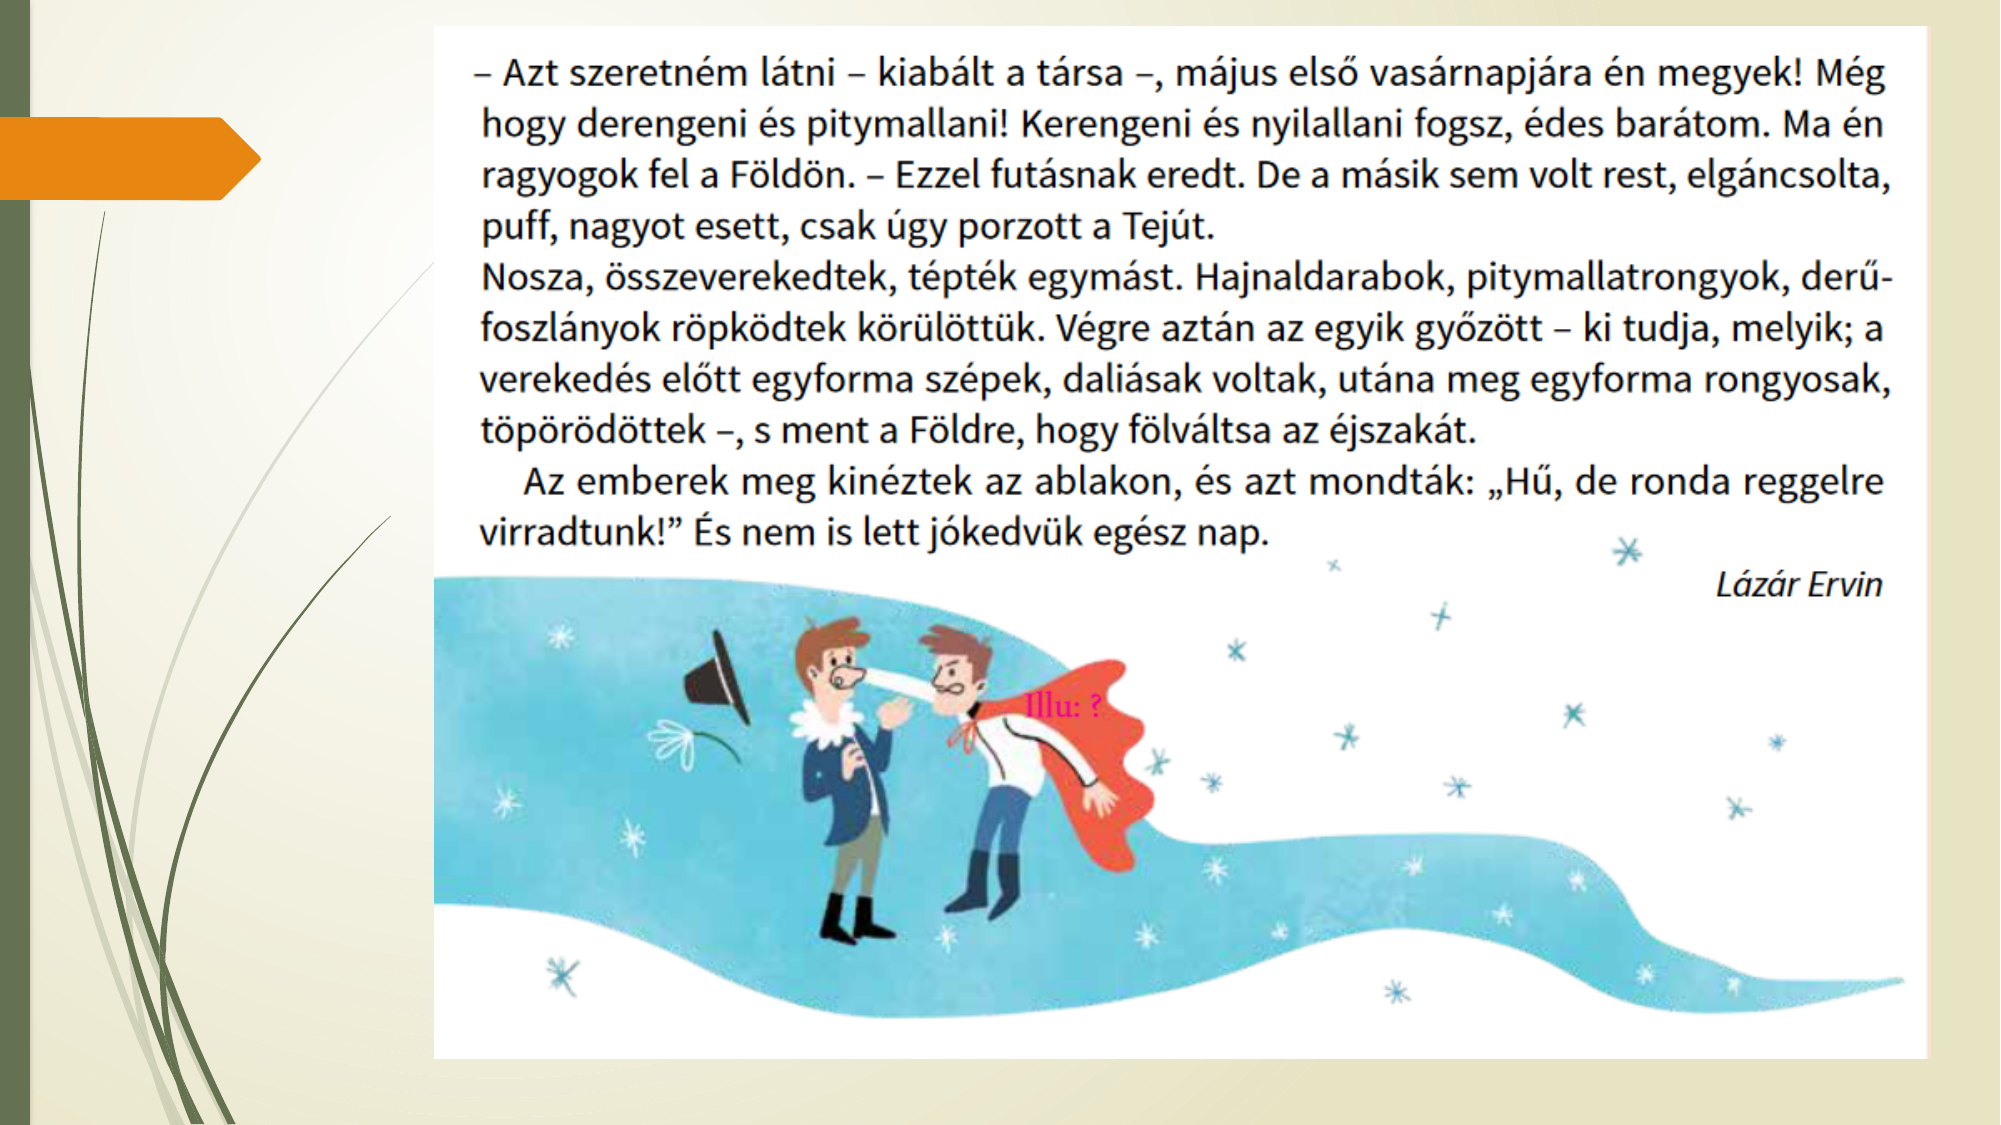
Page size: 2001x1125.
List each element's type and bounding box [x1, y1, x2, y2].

picture [433, 26, 1932, 1059]
